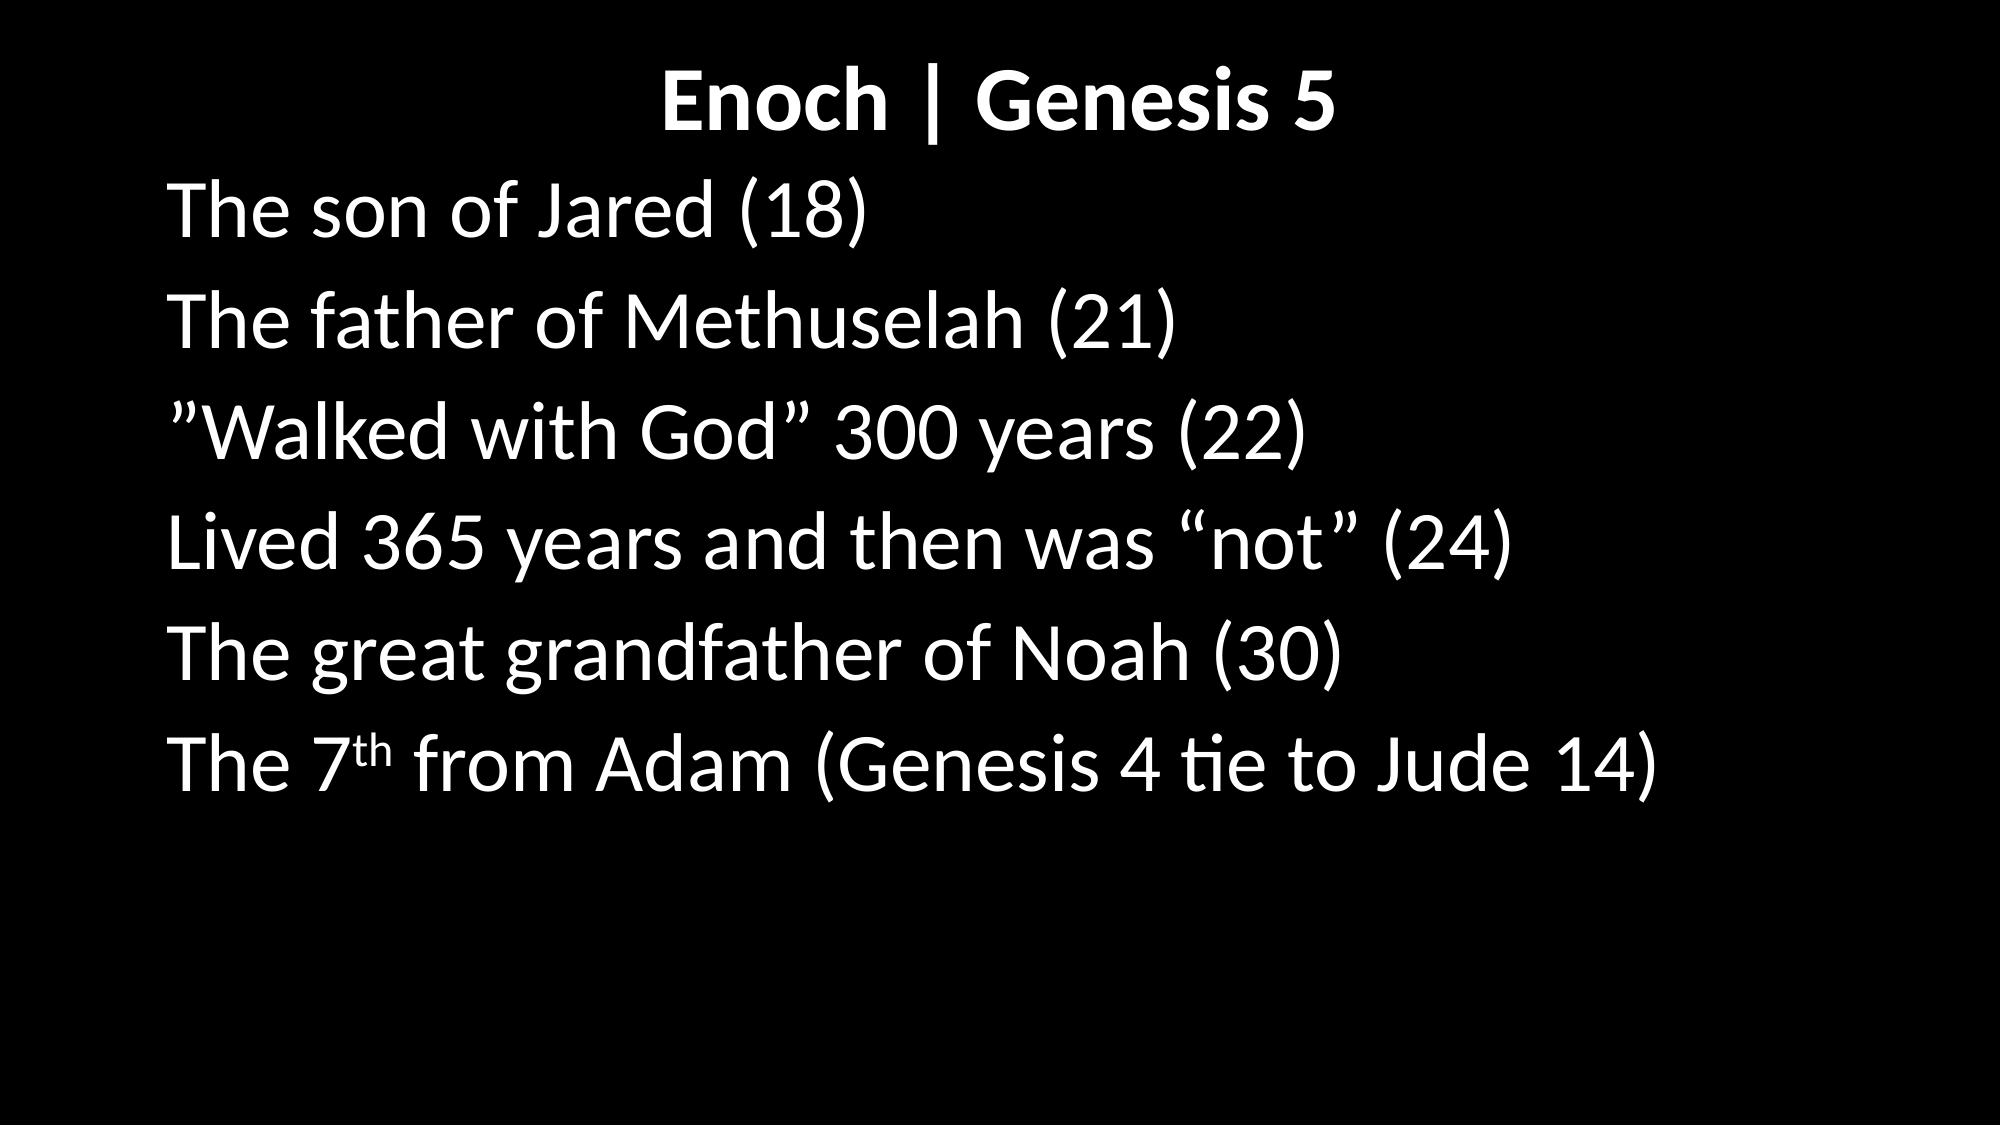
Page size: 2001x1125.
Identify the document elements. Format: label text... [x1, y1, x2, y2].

list The son of Jared (18) The father of Methuselah (21) ”Walked with God” 300 years (22) Lived 365 years and then was “not” (24) The great grandfather of Noah (30) The 7th from Adam (Genesis 4 tie to Jude 14) [76, 158, 1923, 1100]
title Enoch | Genesis 5 [137, 24, 1863, 158]
